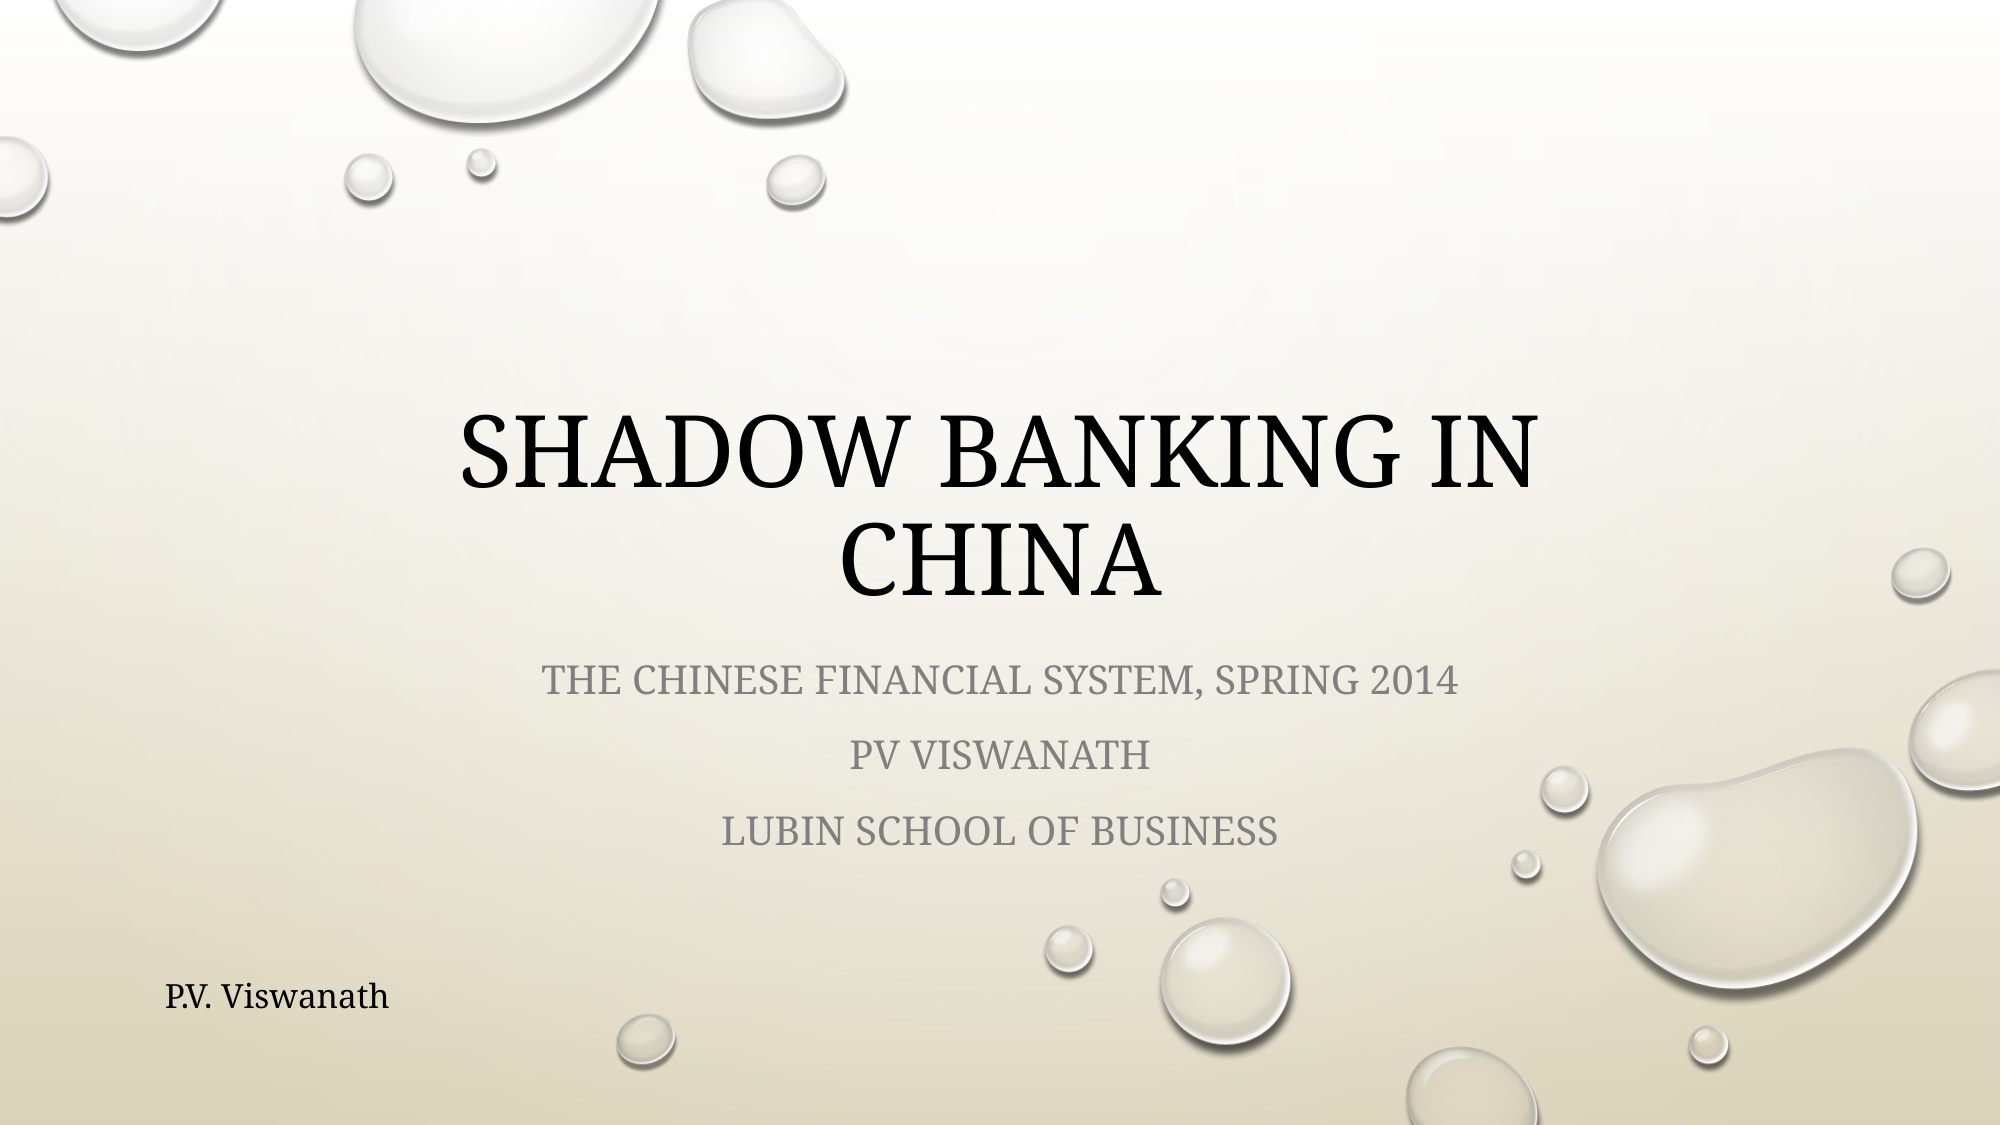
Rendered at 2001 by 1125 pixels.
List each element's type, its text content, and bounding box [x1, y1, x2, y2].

title Shadow banking in china [287, 213, 1713, 625]
subtitle The Chinese financial system, spring 2014 PV Viswanath Lubin school of business [287, 637, 1713, 863]
picture [0, 0, 2000, 1125]
footer P.V. Viswanath [149, 965, 1245, 1025]
